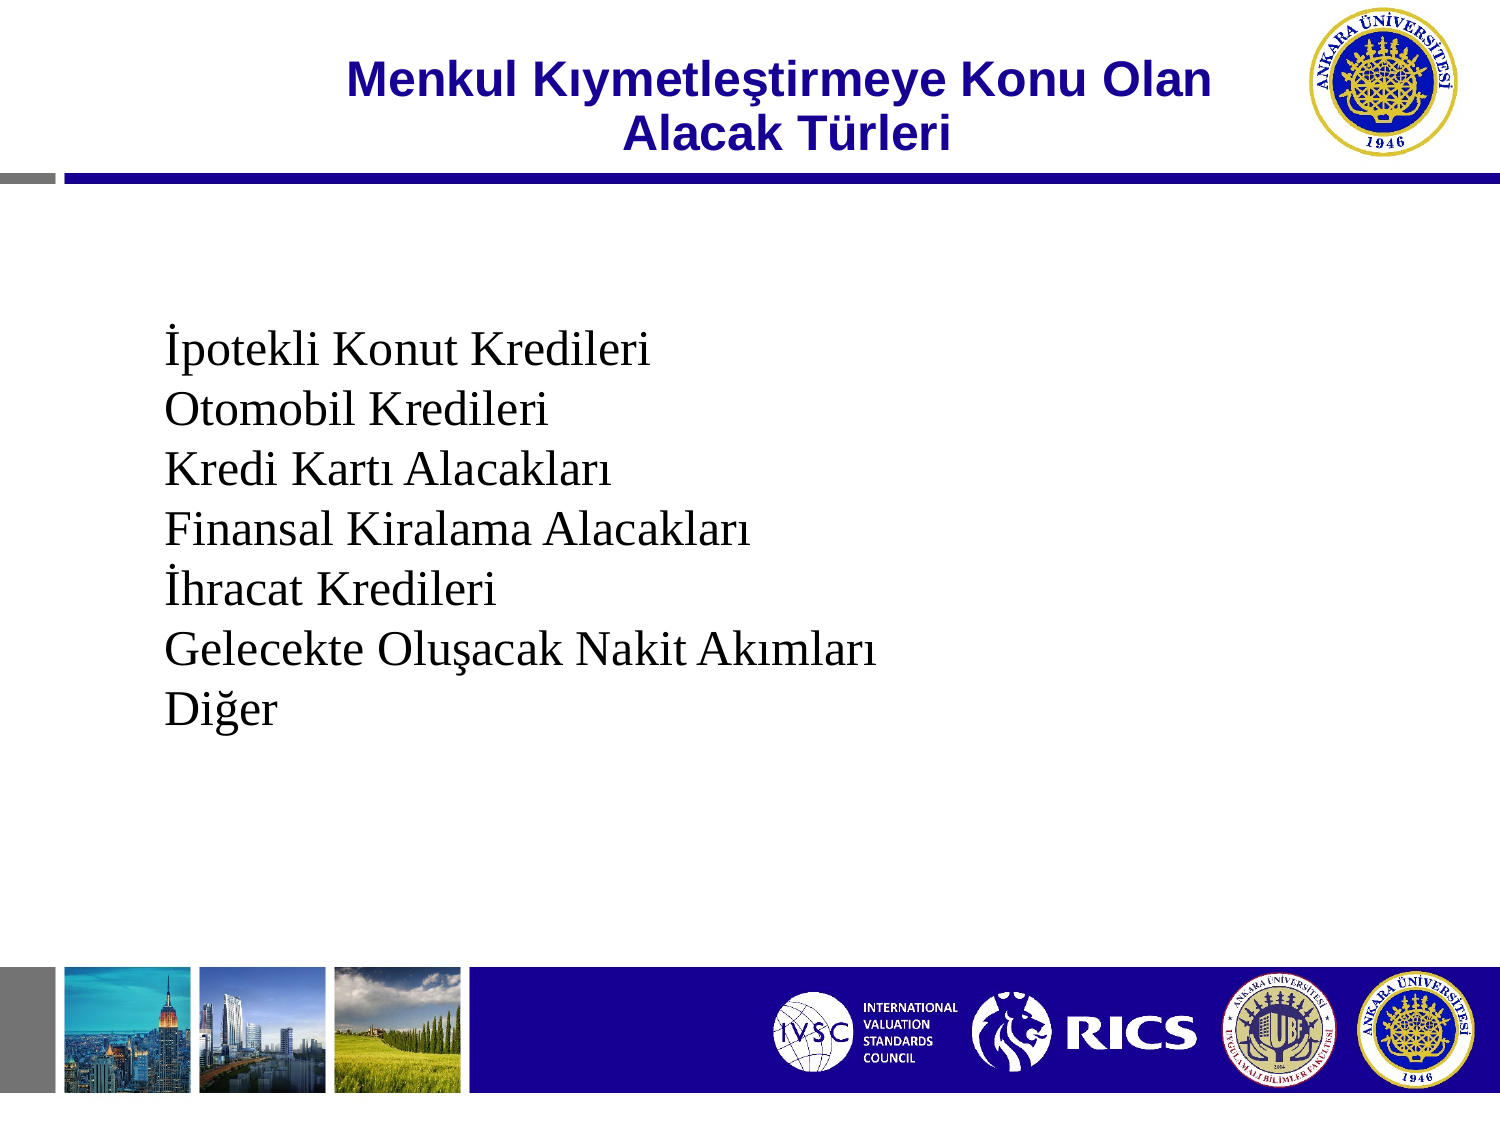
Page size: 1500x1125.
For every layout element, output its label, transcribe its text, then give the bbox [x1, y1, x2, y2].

title Menkul Kıymetleştirmeye Konu Olan Alacak Türleri [150, 45, 1425, 234]
picture [0, 0, 1500, 1125]
list İpotekli Konut Kredileri Otomobil Kredileri Kredi Kartı Alacakları Finansal Kiralama Alacakları İhracat Kredileri Gelecekte Oluşacak Nakit Akımları Diğer [150, 262, 1425, 1006]
